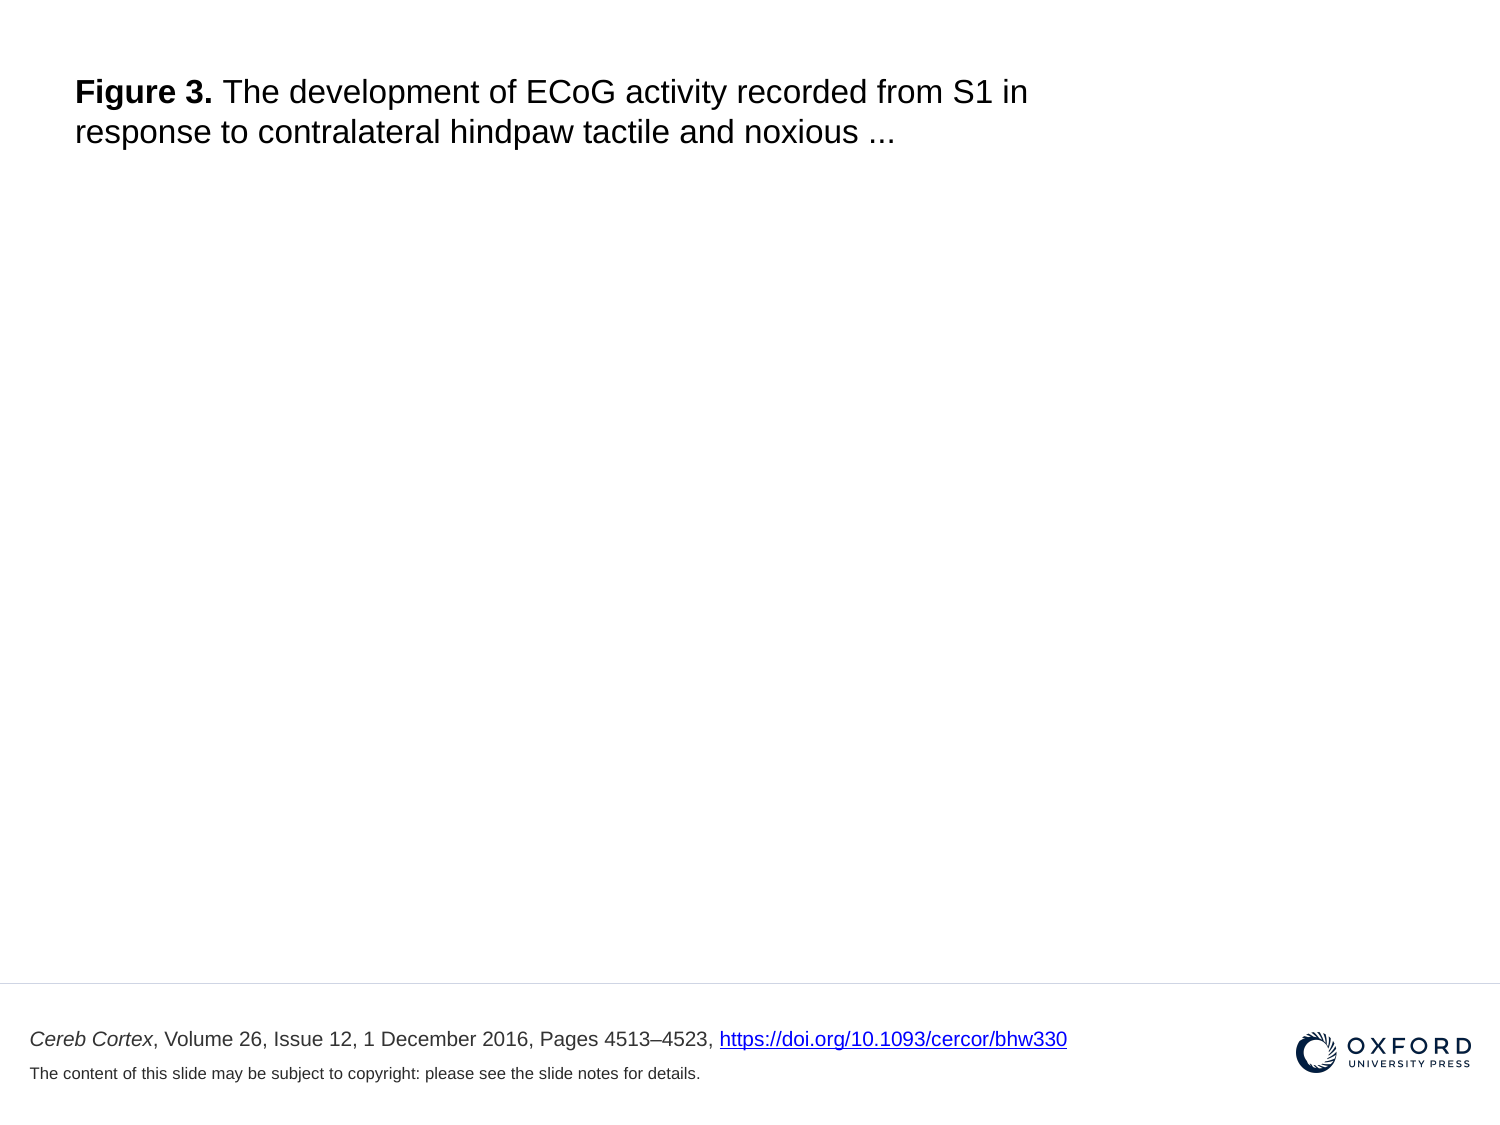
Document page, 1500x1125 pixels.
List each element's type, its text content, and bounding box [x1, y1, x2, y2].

picture [1296, 1032, 1471, 1073]
title Figure 3. The development of ECoG activity recorded from S1 in response to contralateral hindpaw tactile and noxious ... [75, 69, 1078, 171]
footer Cereb Cortex, Volume 26, Issue 12, 1 December 2016, Pages 4513–4523, https://doi.org/10.1093/cercor/bhw330 The content of this slide may be subject to copyright: please see the slide notes for details. [0, 983, 1260, 1125]
